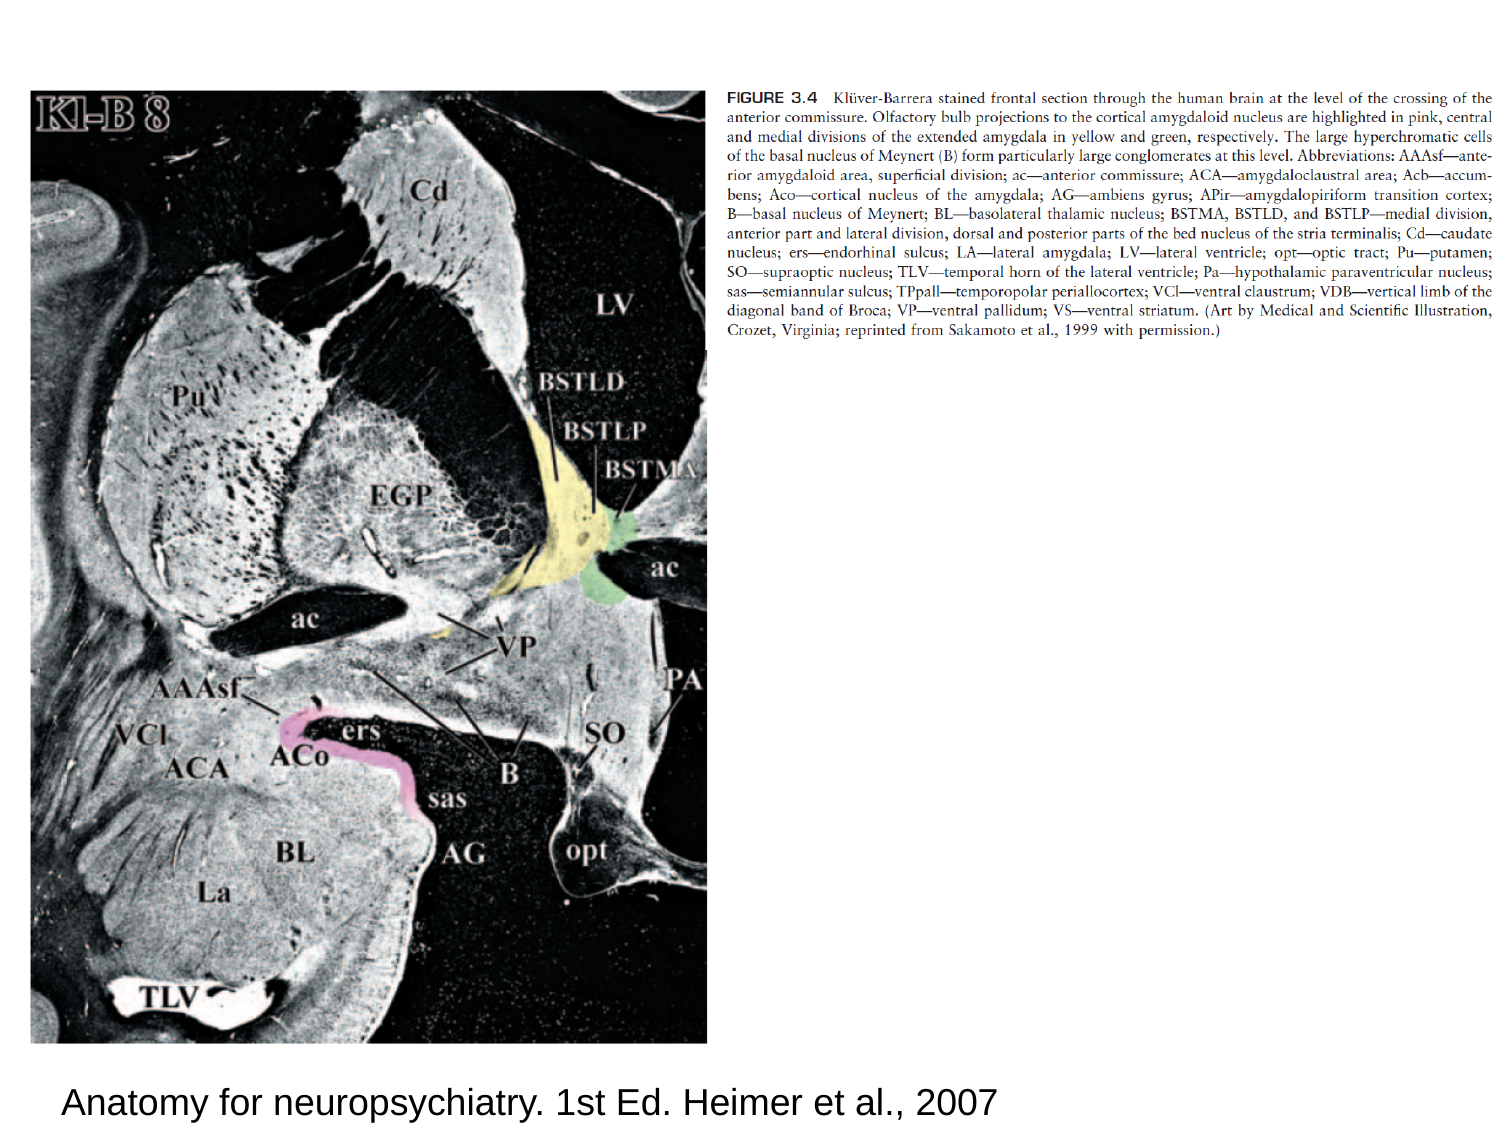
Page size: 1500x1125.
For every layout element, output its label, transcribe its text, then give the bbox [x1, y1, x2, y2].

text_box Anatomy for neuropsychiatry. 1st Ed. Heimer et al., 2007 [46, 1070, 1015, 1125]
picture [0, 66, 1500, 1052]
